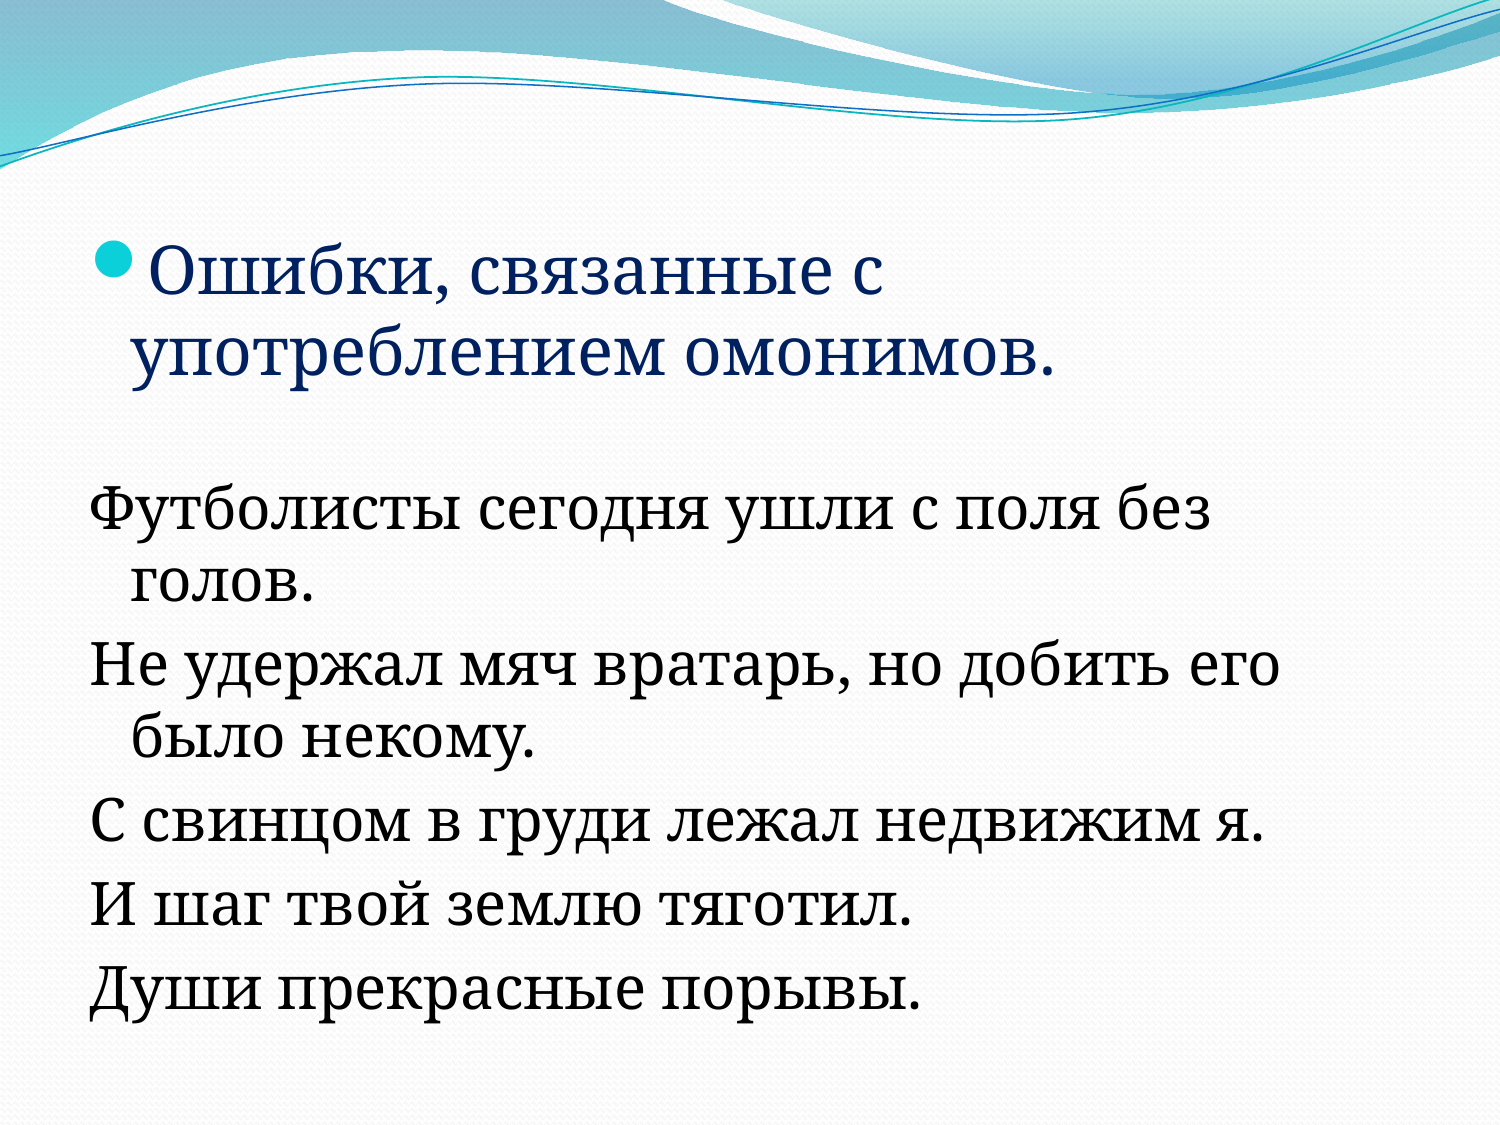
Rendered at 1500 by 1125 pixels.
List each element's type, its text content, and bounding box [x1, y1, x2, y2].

list Ошибки, связанные с употреблением омонимов. Футболисты сегодня ушли с поля без голов. Не удержал мяч вратарь, но добить его было некому. С свинцом в груди лежал недвижим я. И шаг твой землю тяготил. Души прекрасные порывы. [75, 219, 1425, 1038]
